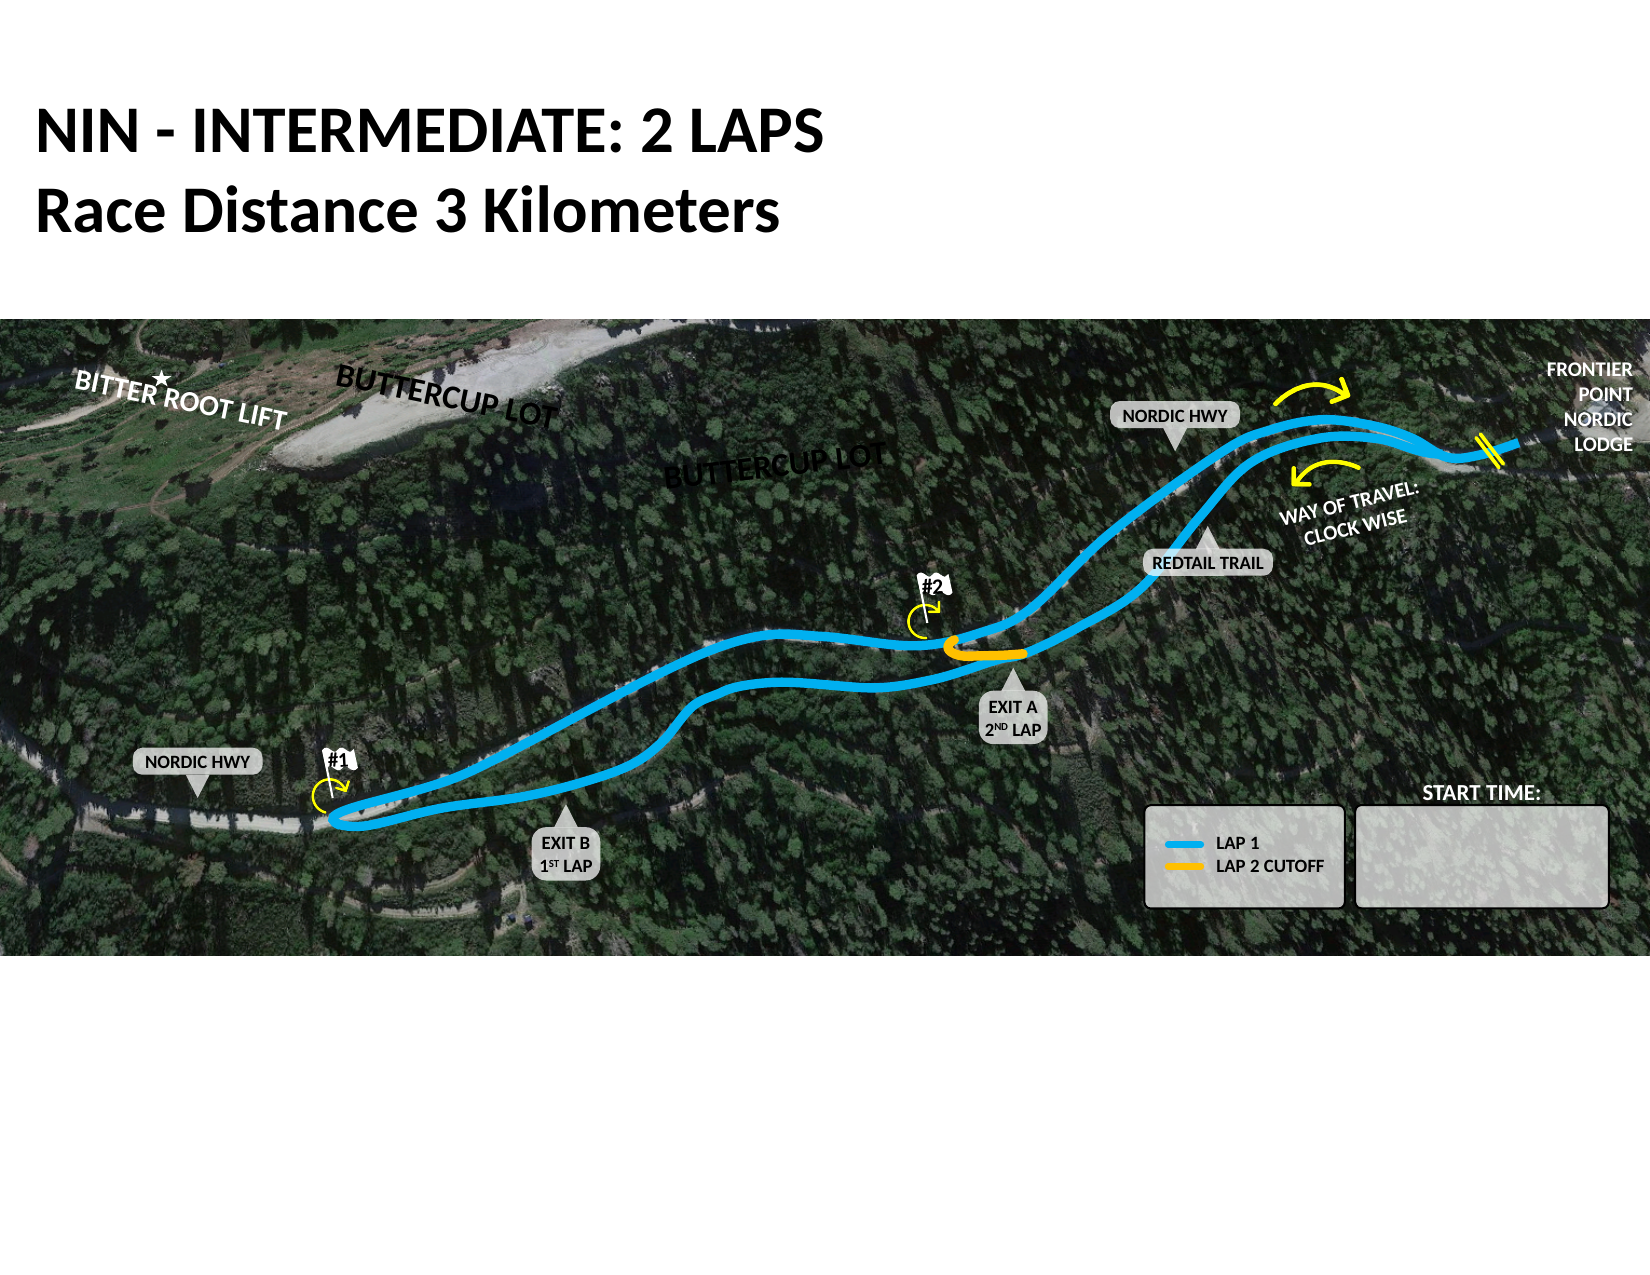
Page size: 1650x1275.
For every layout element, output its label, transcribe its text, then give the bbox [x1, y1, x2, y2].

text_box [531, 804, 601, 881]
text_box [917, 573, 952, 624]
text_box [1473, 385, 1523, 447]
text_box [132, 747, 263, 798]
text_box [978, 667, 1048, 745]
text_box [1480, 447, 1504, 464]
text_box NIN - INTERMEDIATE: 2 LAPS Race Distance 3 Kilometers [20, 78, 1600, 253]
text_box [1476, 447, 1499, 468]
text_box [322, 748, 358, 799]
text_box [1110, 401, 1240, 452]
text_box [1143, 525, 1273, 576]
picture [0, 319, 1650, 956]
